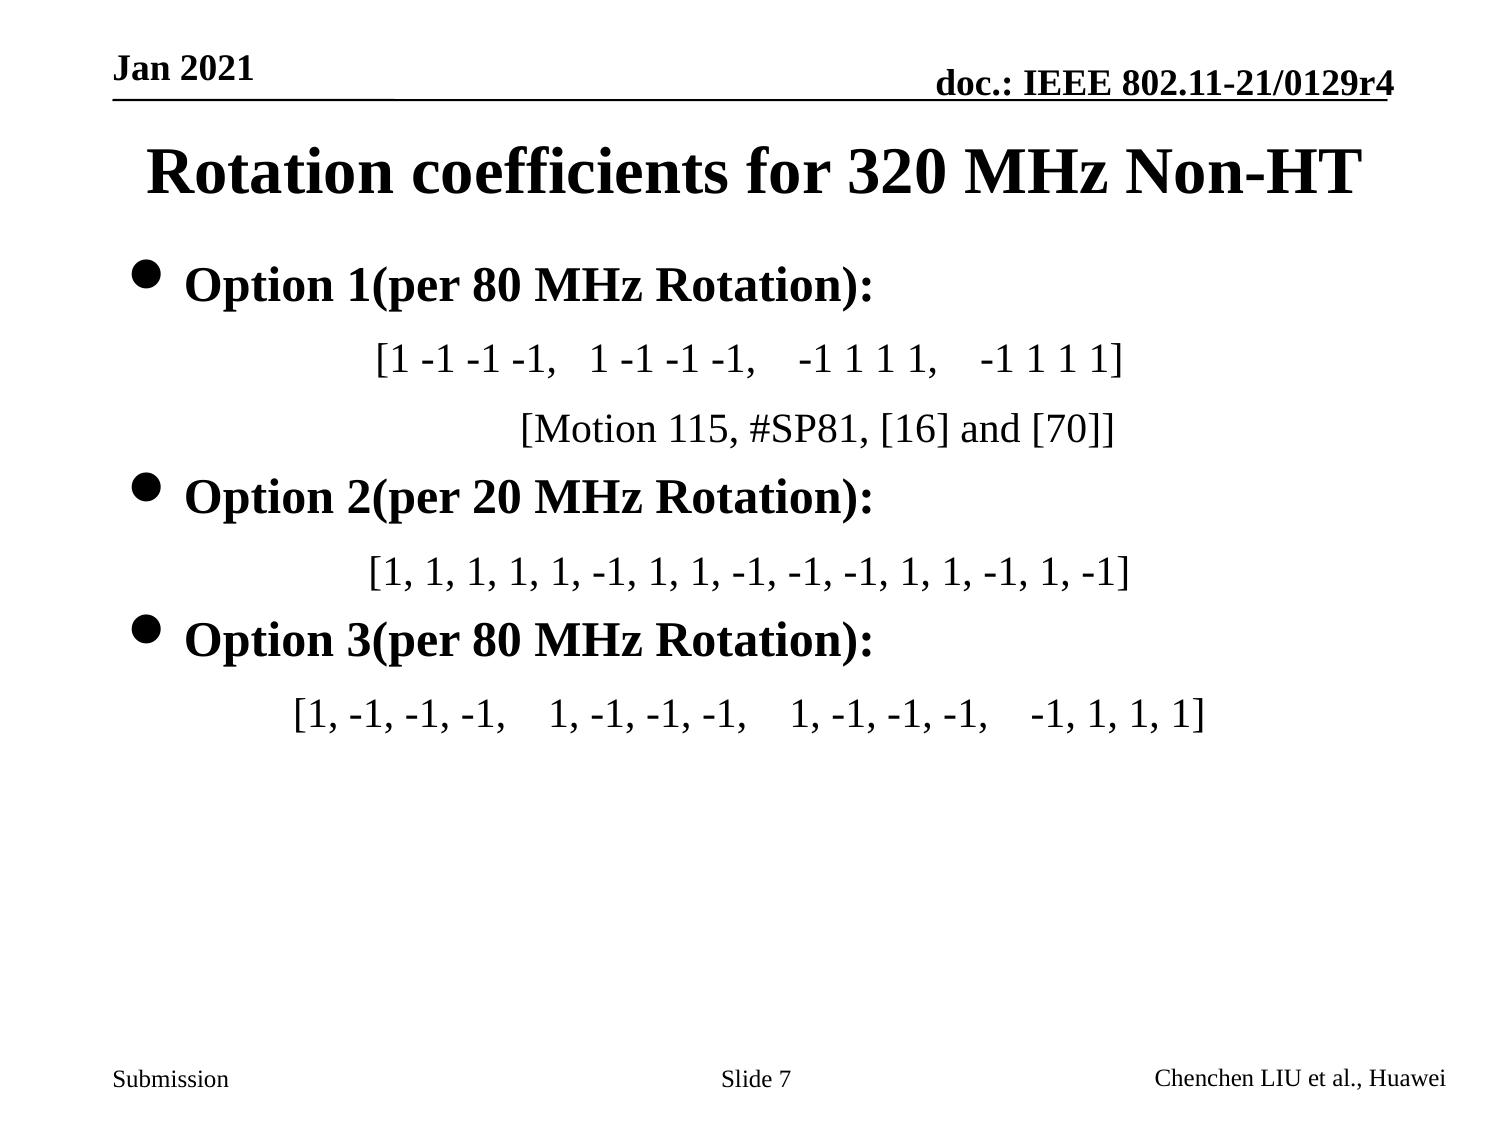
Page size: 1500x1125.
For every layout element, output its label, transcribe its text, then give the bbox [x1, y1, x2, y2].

title Rotation coefficients for 320 MHz Non-HT [117, 79, 1393, 255]
list Option 1(per 80 MHz Rotation): [1 -1 -1 -1, 1 -1 -1 -1, -1 1 1 1, -1 1 1 1] [Motion 115, #SP81, [16] and [70]] Option 2(per 20 MHz Rotation): [1, 1, 1, 1, 1, -1, 1, 1, -1, -1, -1, 1, 1, -1, 1, -1] Option 3(per 80 MHz Rotation): [1, -1, -1, -1, 1, -1, -1, -1, 1, -1, -1, -1, -1, 1, 1, 1] [112, 243, 1388, 1000]
slide_number Slide 7 [712, 1061, 800, 1123]
